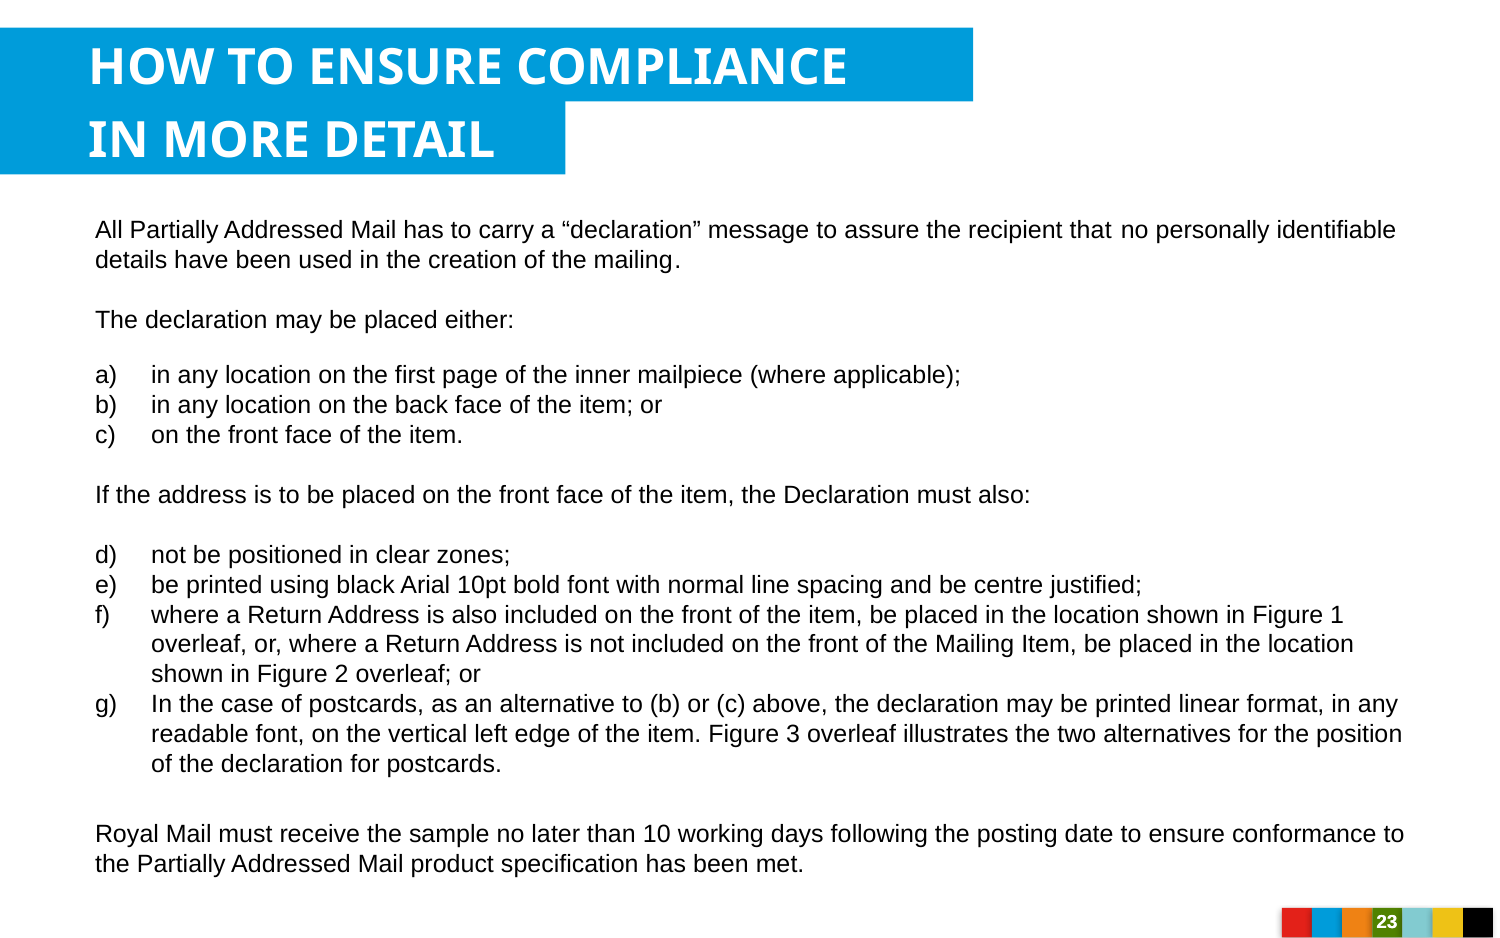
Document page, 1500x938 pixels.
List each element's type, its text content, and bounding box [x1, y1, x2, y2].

slide_number 23 [1345, 896, 1429, 938]
text_box All Partially Addressed Mail has to carry a “declaration” message to assure the recipient that no personally identifiable details have been used in the creation of the mailing. The declaration may be placed either: in any location on the first page of the inner mailpiece (where applicable); in any location on the back face of the item; or on the front face of the item. If the address is to be placed on the front face of the item, the Declaration must also: not be positioned in clear zones; be printed using black Arial 10pt bold font with normal line spacing and be centre justified; where a Return Address is also included on the front of the item, be placed in the location shown in Figure 1 overleaf, or, where a Return Address is not included on the front of the Mailing Item, be placed in the location shown in Figure 2 overleaf; or In the case of postcards, as an alternative to (b) or (c) above, the declaration may be printed linear format, in any readable font, on the vertical left edge of the item. Figure 3 overleaf illustrates the two alternatives for the position of the declaration for postcards. Royal Mail must receive the sample no later than 10 working days following the posting date to ensure conformance to the Partially Addressed Mail product specification has been met. [80, 206, 1429, 902]
list IN MORE DETAIL [0, 100, 566, 175]
list HOW TO ENSURE COMPLIANCE [0, 27, 974, 102]
